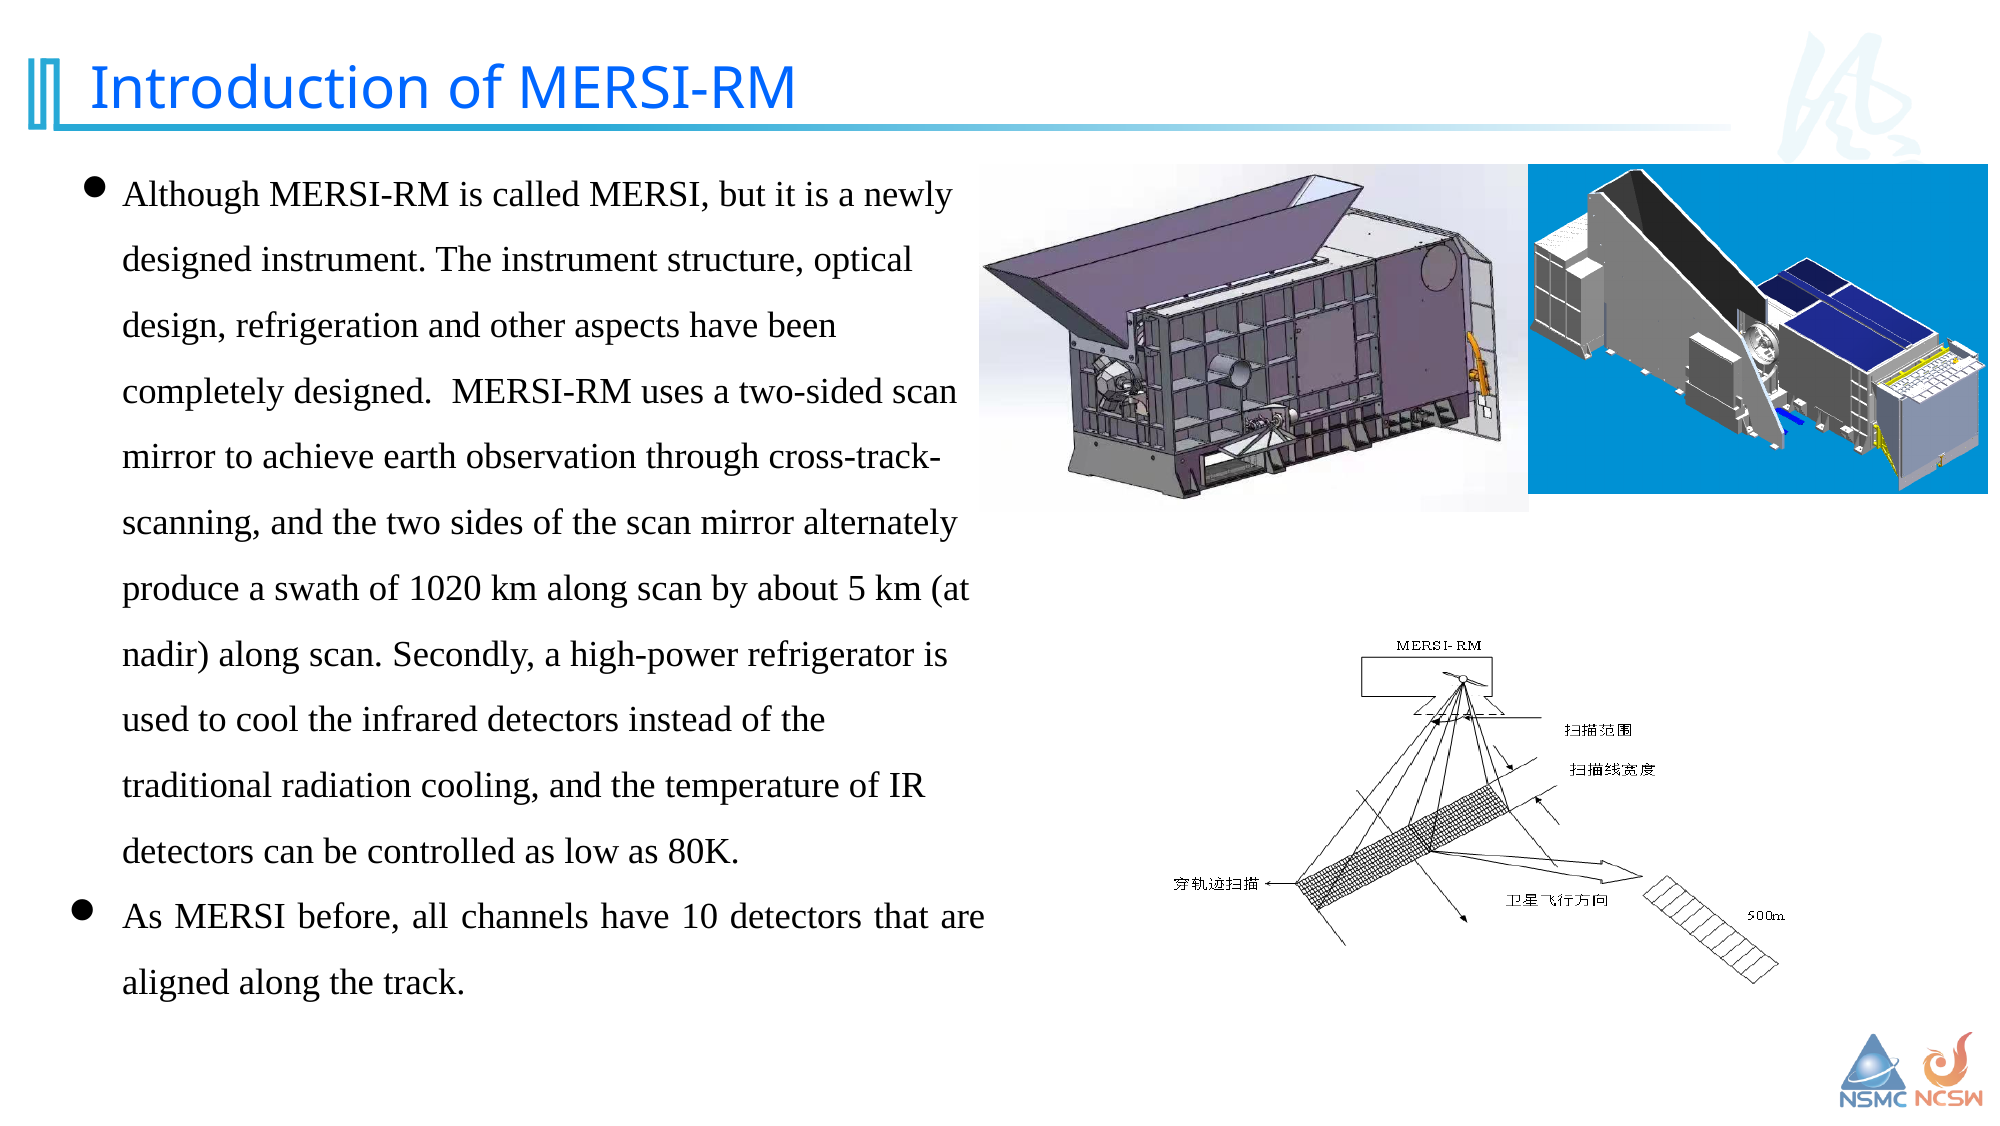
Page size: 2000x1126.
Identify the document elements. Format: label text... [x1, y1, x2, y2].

picture [1531, 170, 1984, 490]
list Although MERSI-RM is called MERSI, but it is a newly designed instrument. The instrument structure, optical design, refrigeration and other aspects have been completely designed. MERSI-RM uses a two-sided scan mirror to achieve earth observation through cross-track-scanning, and the two sides of the scan mirror alternately produce a swath of 1020 km along scan by about 5 km (at nadir) along scan. Secondly, a high-power refrigerator is used to cool the infrared detectors instead of the traditional radiation cooling, and the temperature of IR detectors can be controlled as low as 80K. As MERSI before, all channels have 10 detectors that are aligned along the track. [60, 143, 994, 1028]
text_box Introduction of MERSI-RM [82, 46, 807, 125]
picture [979, 164, 1529, 512]
picture [1159, 636, 1792, 985]
